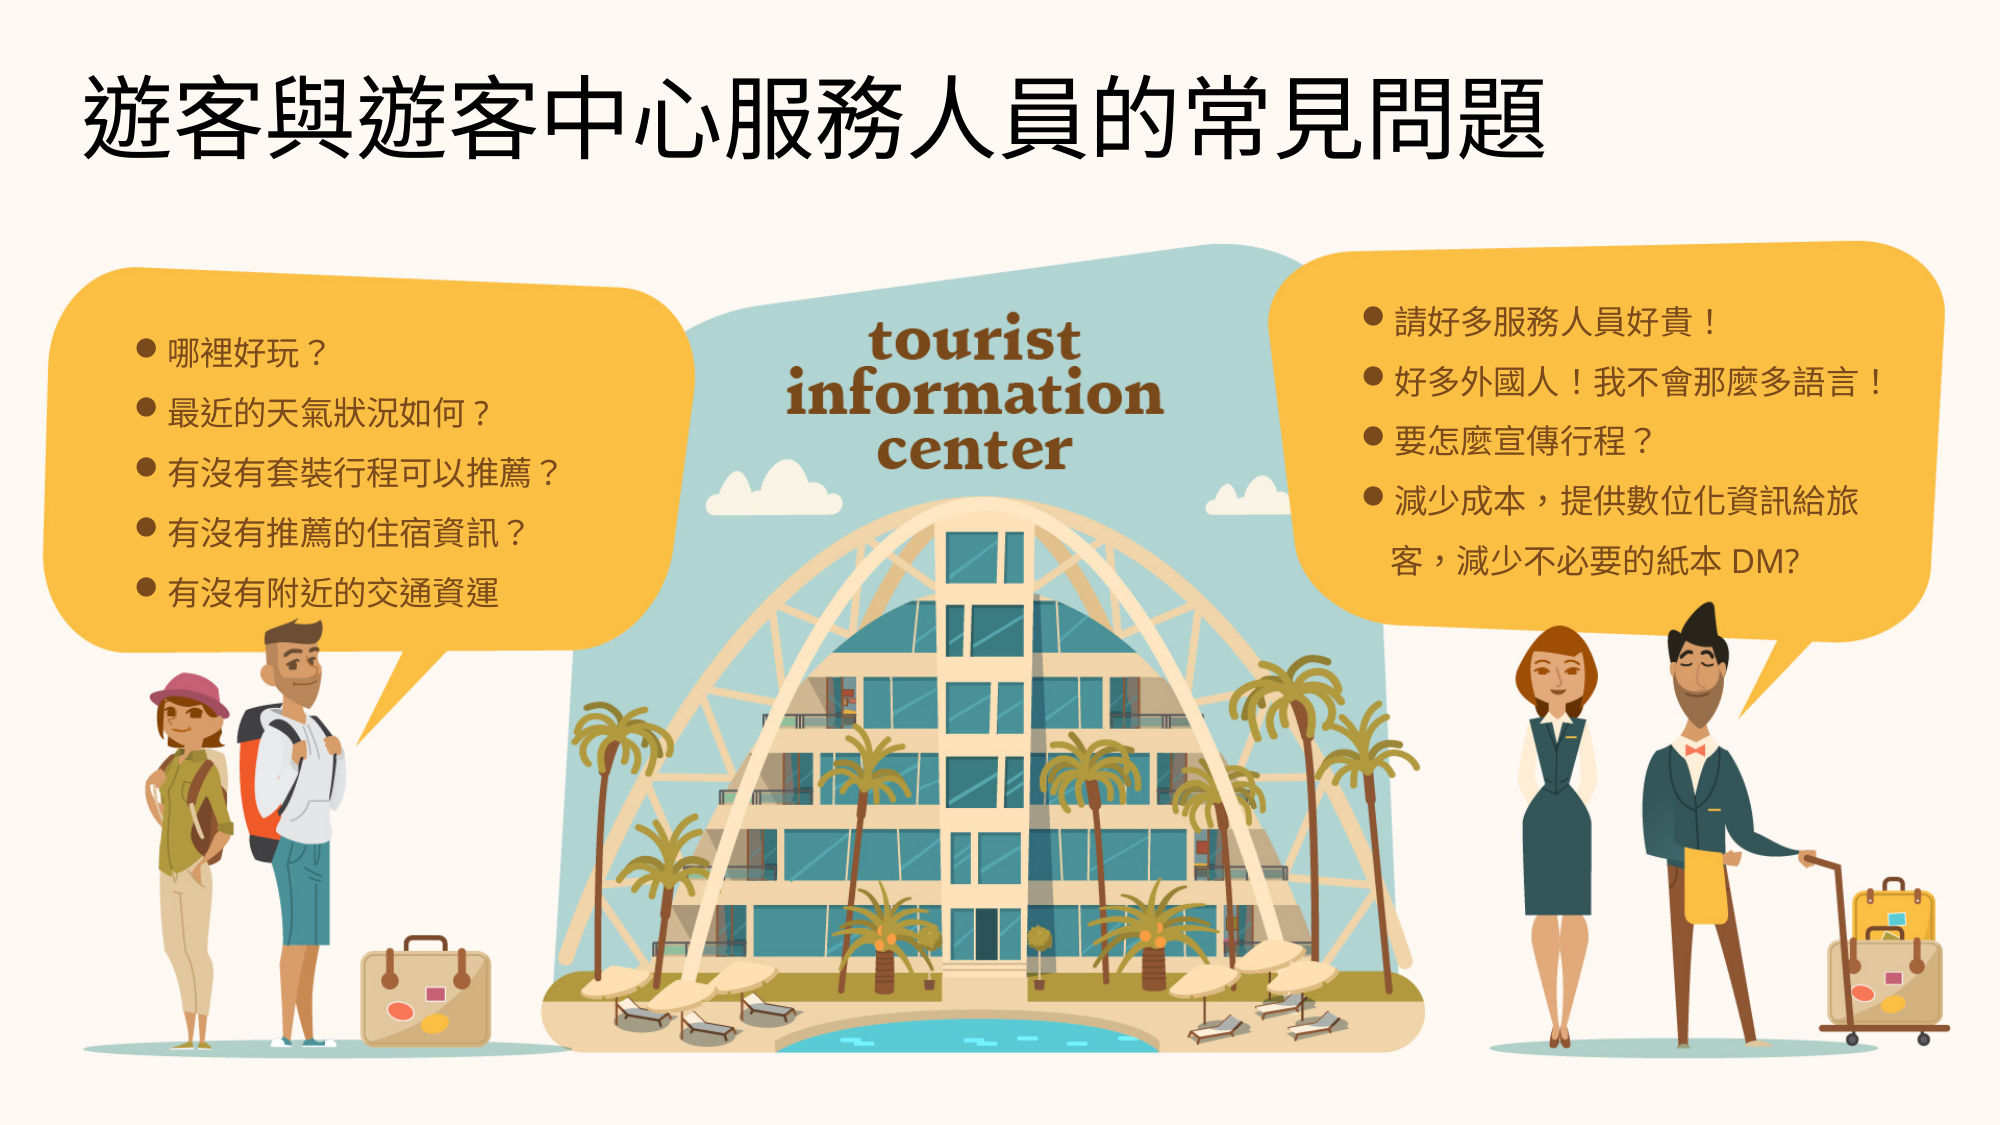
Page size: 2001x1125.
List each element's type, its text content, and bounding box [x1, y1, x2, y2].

text_box 哪裡好玩？ 最近的天氣狀況如何? 有沒有套裝行程可以推薦？ 有沒有推薦的住宿資訊？ 有沒有附近的交通資運 [119, 304, 617, 619]
text_box 遊客與遊客中心服務人員的常見問題 [66, 66, 1768, 160]
picture [0, 0, 2000, 1125]
text_box 請好多服務人員好貴！ 好多外國人！我不會那麼多語言！ 要怎麼宣傳行程？ 減少成本，提供數位化資訊給旅客，減少不必要的紙本DM? [1346, 273, 1906, 588]
